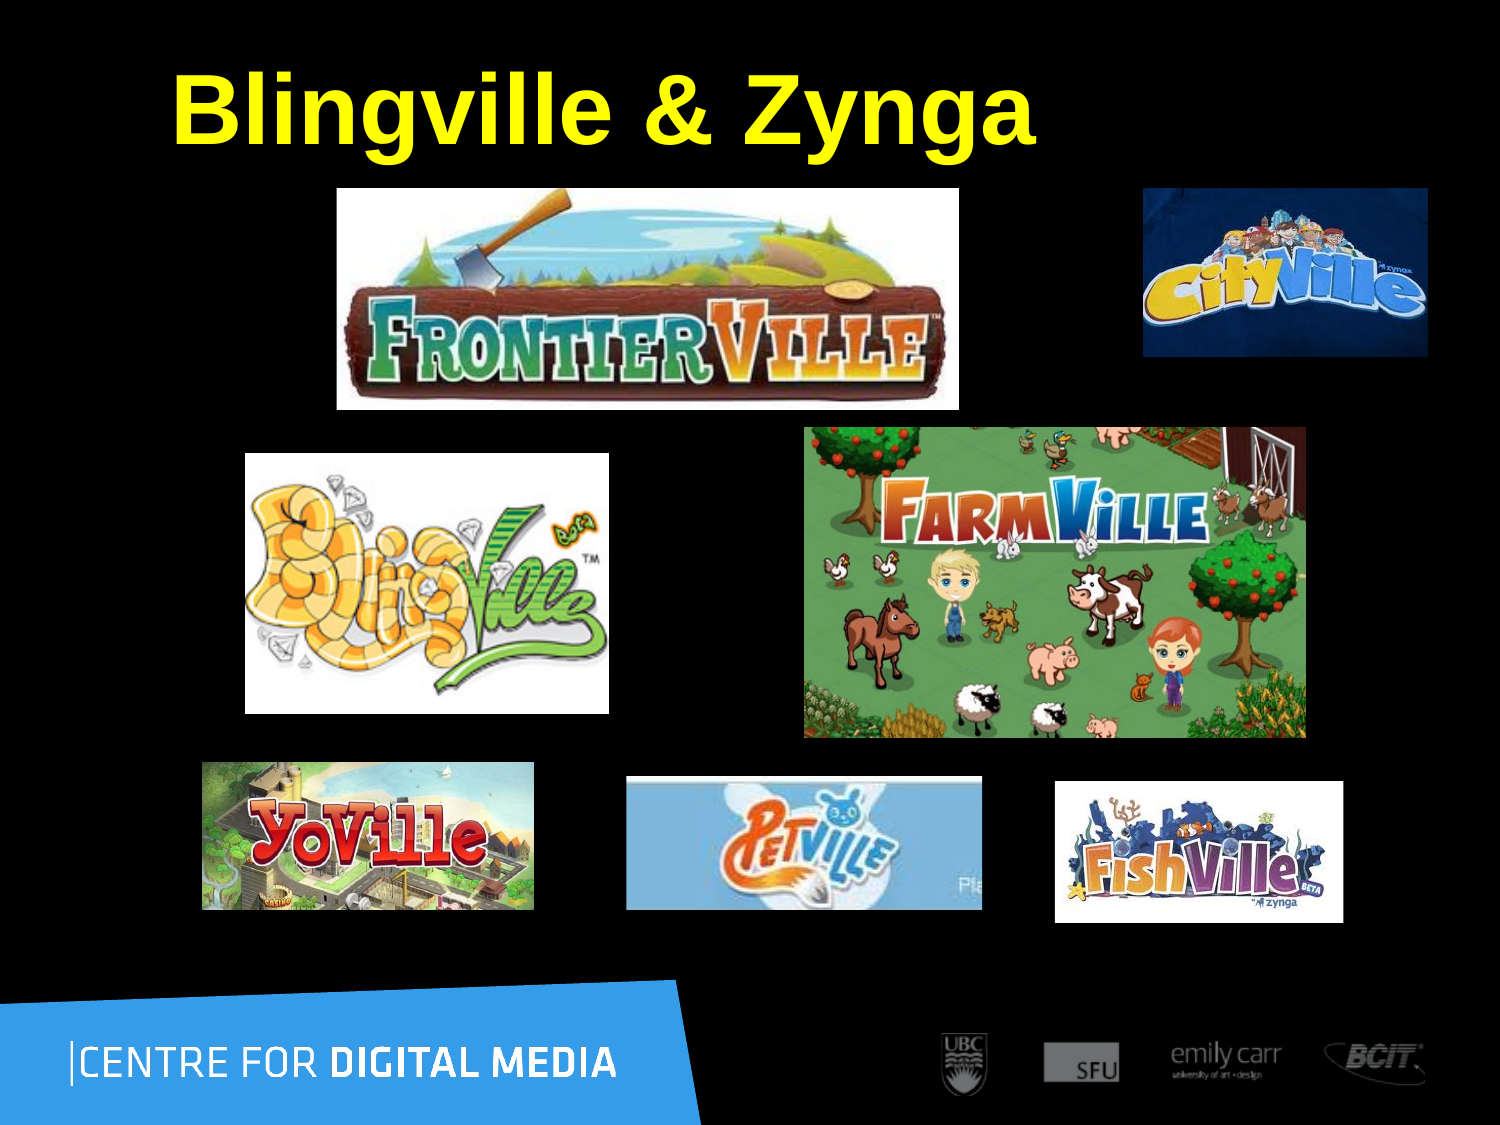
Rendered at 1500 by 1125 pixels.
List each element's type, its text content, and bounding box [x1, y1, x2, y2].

picture [626, 776, 983, 911]
title Blingville & Zynga [75, 21, 1425, 189]
picture [244, 453, 610, 714]
picture [803, 427, 1306, 738]
picture [1054, 780, 1344, 923]
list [336, 187, 959, 410]
picture [202, 762, 534, 911]
picture [1143, 187, 1428, 357]
